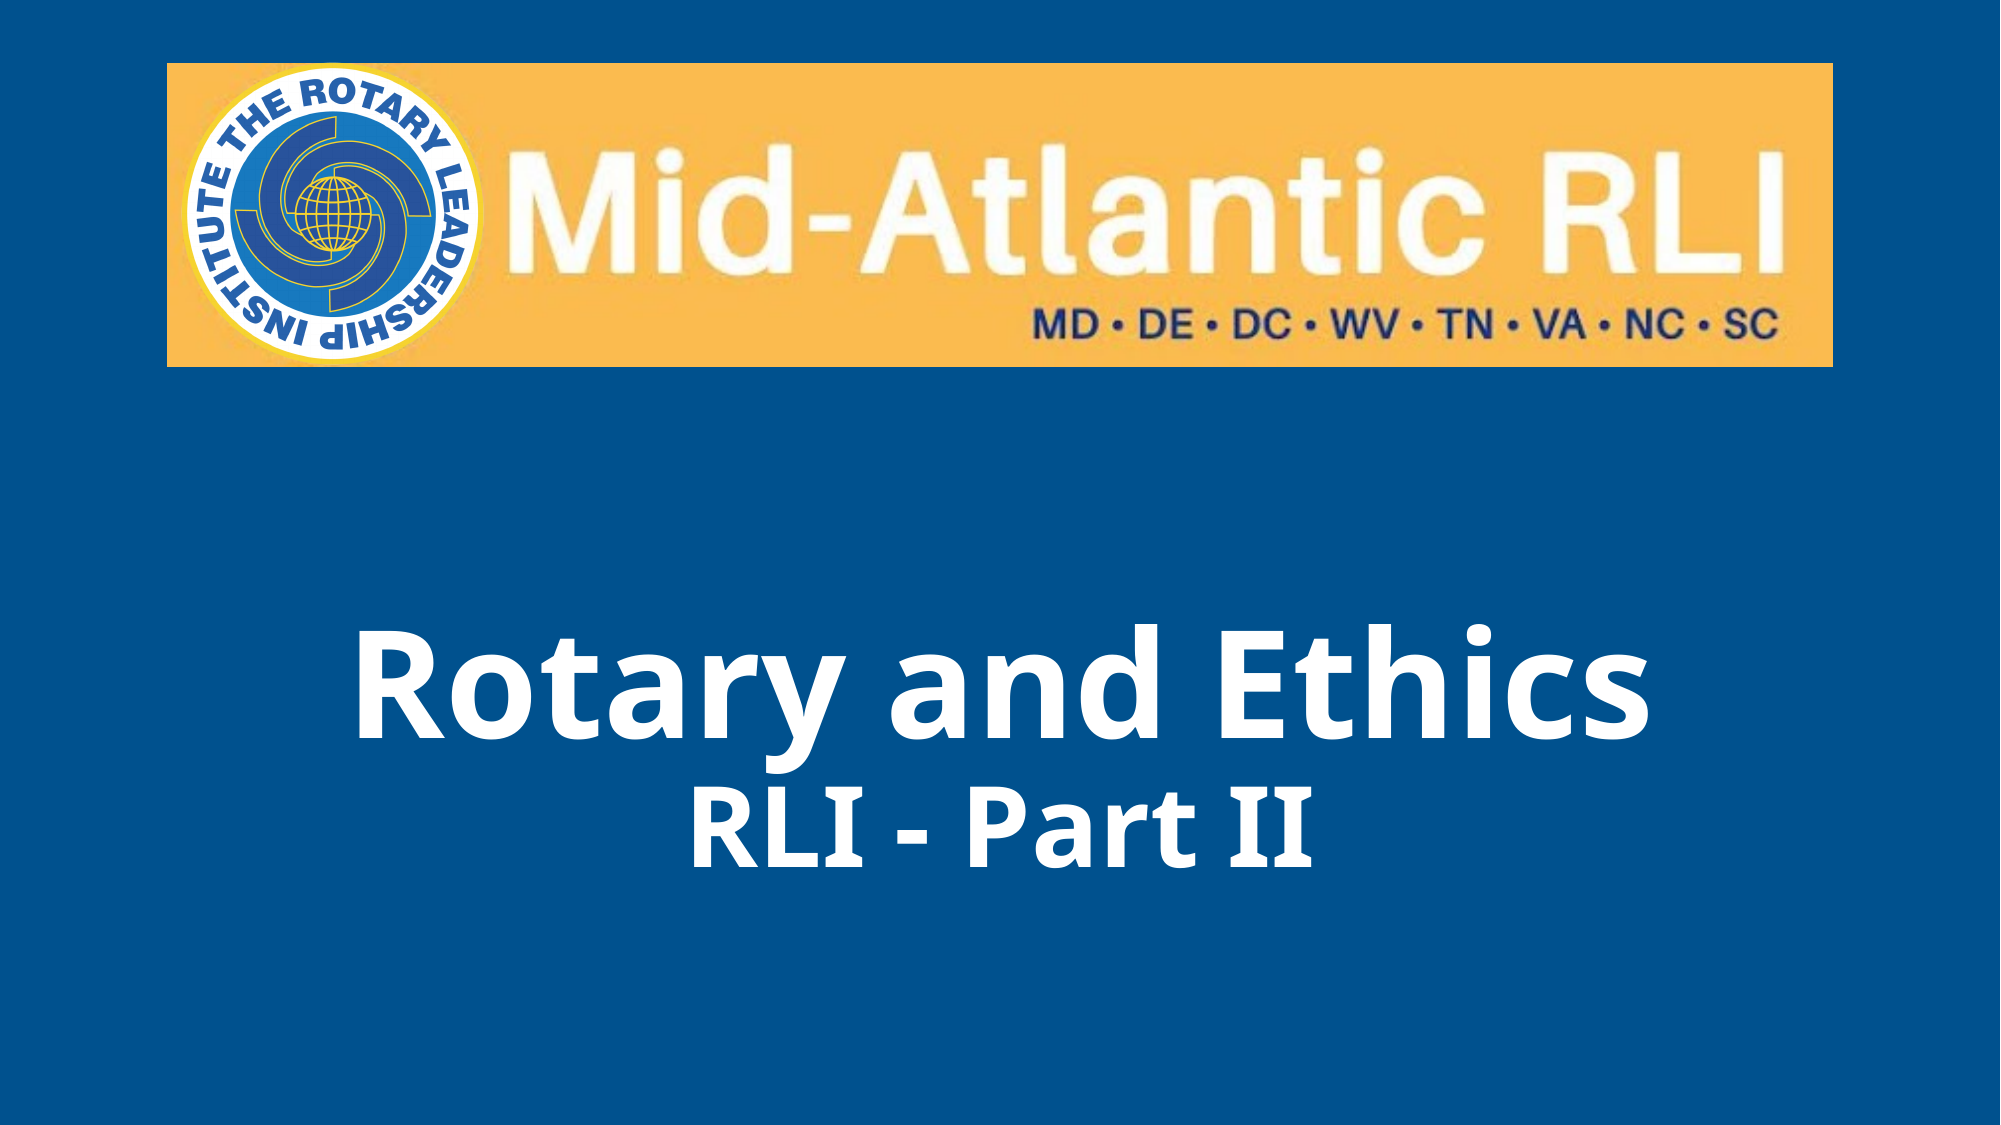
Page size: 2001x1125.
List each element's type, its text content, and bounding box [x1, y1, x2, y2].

title Rotary and Ethics RLI - Part II [97, 604, 1903, 900]
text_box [167, 60, 1833, 367]
